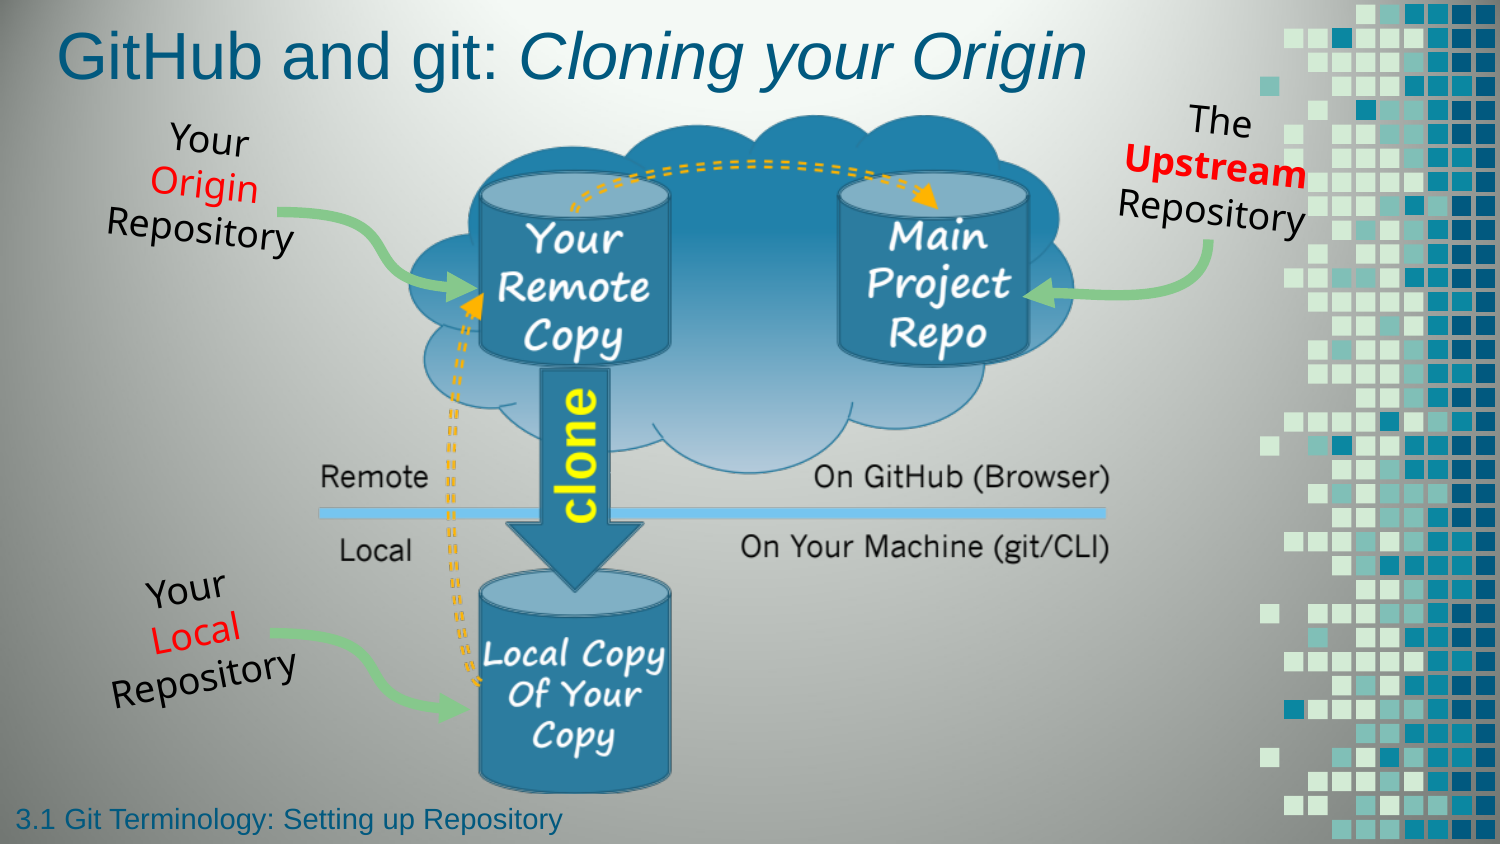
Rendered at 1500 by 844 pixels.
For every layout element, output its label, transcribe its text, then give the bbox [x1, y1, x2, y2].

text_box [79, 557, 471, 710]
picture [0, 0, 1500, 844]
text_box 3.1 Git Terminology: Setting up Repository [0, 793, 579, 843]
title GitHub and git: Cloning your Origin [41, 4, 1151, 109]
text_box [1021, 89, 1332, 298]
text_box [89, 108, 478, 289]
